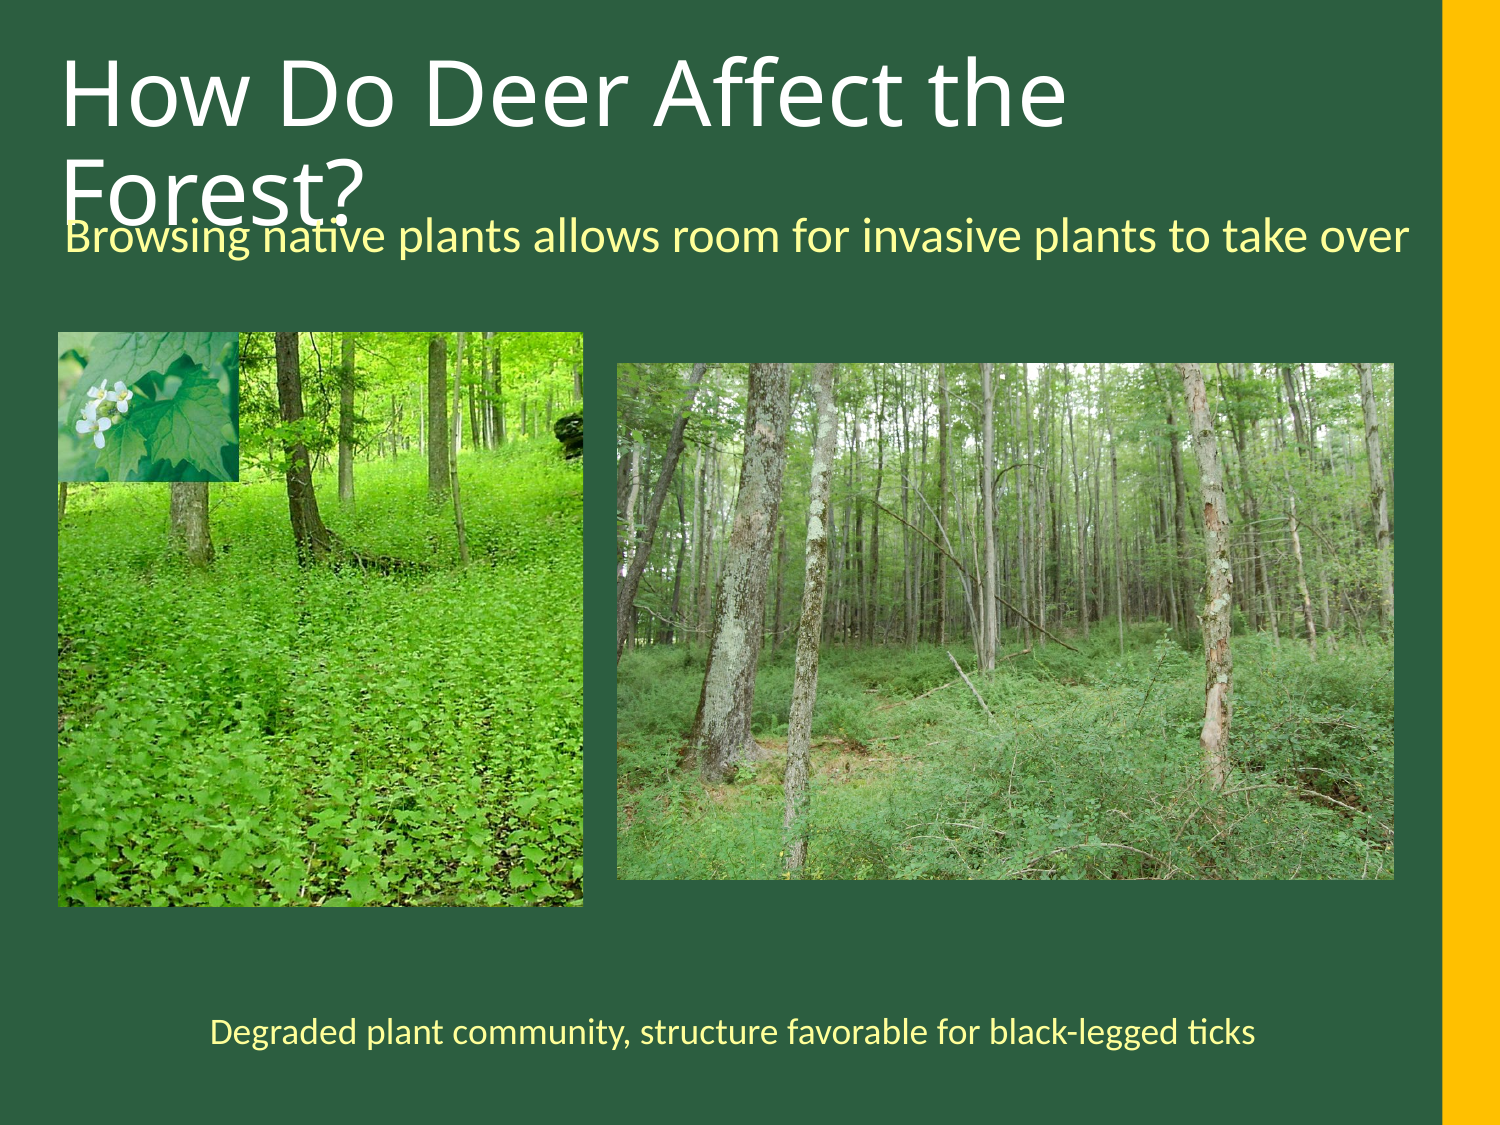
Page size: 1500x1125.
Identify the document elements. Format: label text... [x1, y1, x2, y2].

text_box Degraded plant community, structure favorable for black-legged ticks [194, 999, 1281, 1060]
title How Do Deer Affect the Forest? [43, 37, 1337, 255]
text_box Browsing native plants allows room for invasive plants to take over [49, 194, 1426, 270]
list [57, 331, 584, 907]
picture [617, 363, 1394, 880]
